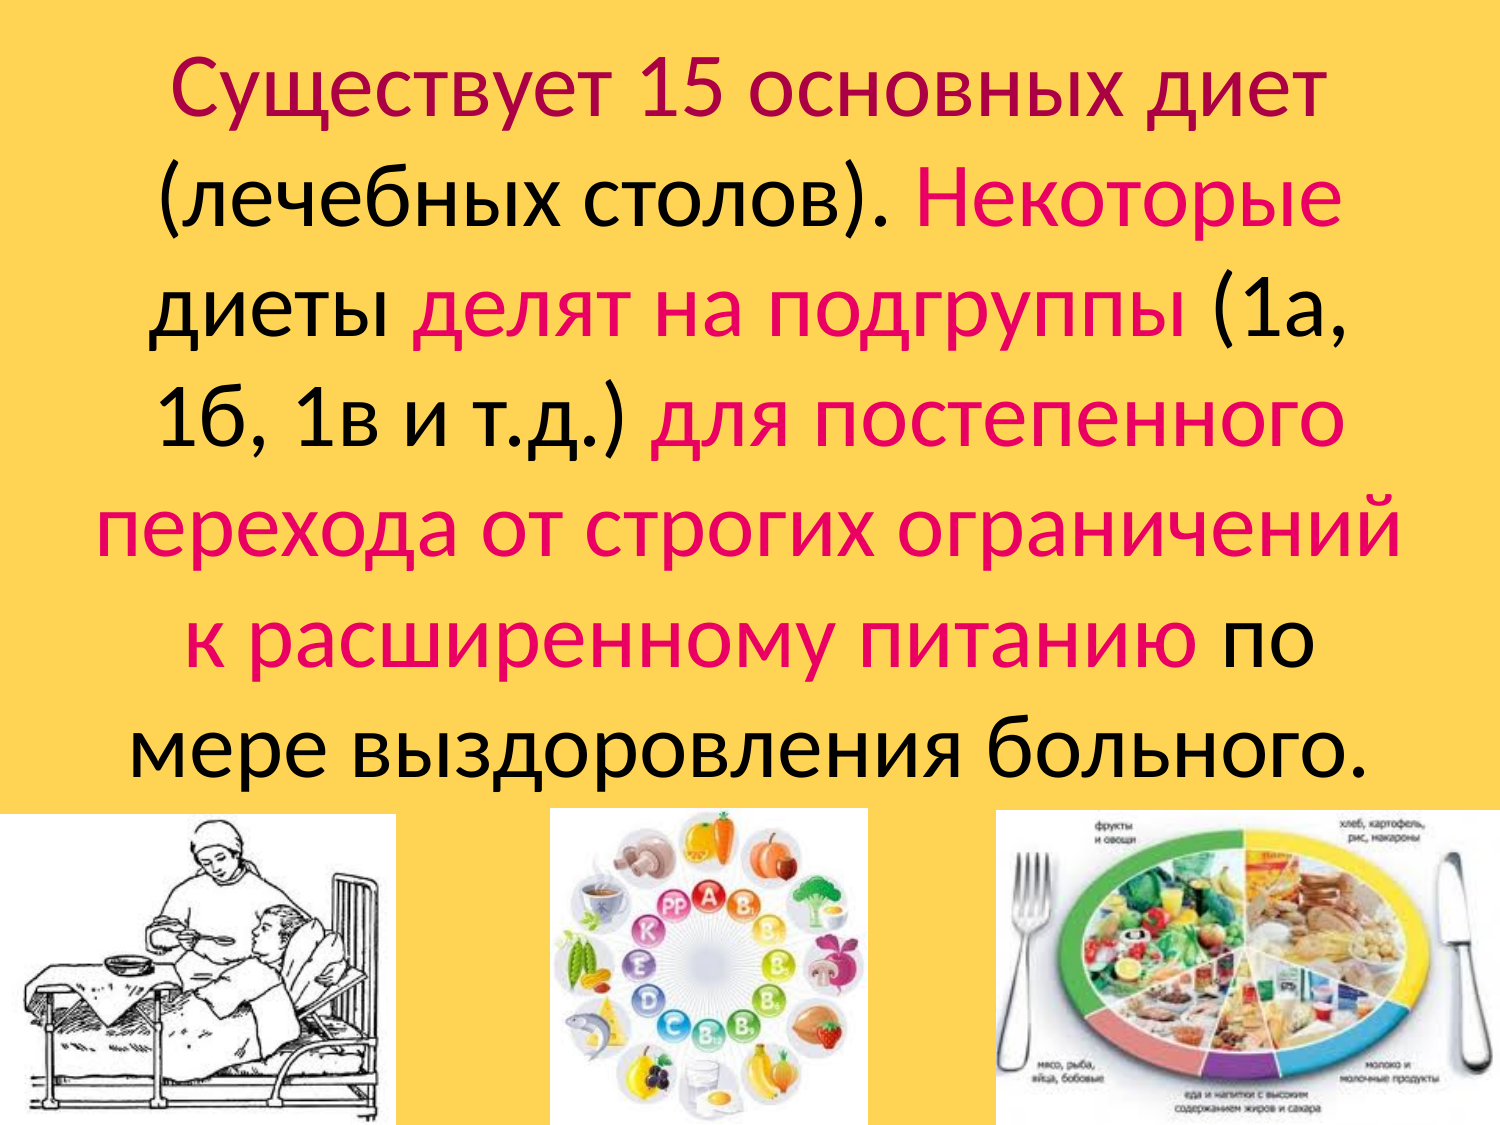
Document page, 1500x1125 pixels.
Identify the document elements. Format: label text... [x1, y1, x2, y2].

title Существует 15 основных диет (лечебных столов). Некоторые диеты делят на подгруппы (1а, 1б, 1в и т.д.) для постепенного перехода от строгих ограничений к расширенному питанию по мере выздоровления больного. [75, 0, 1425, 821]
picture [0, 813, 396, 1125]
picture [550, 808, 868, 1125]
picture [995, 810, 1500, 1125]
